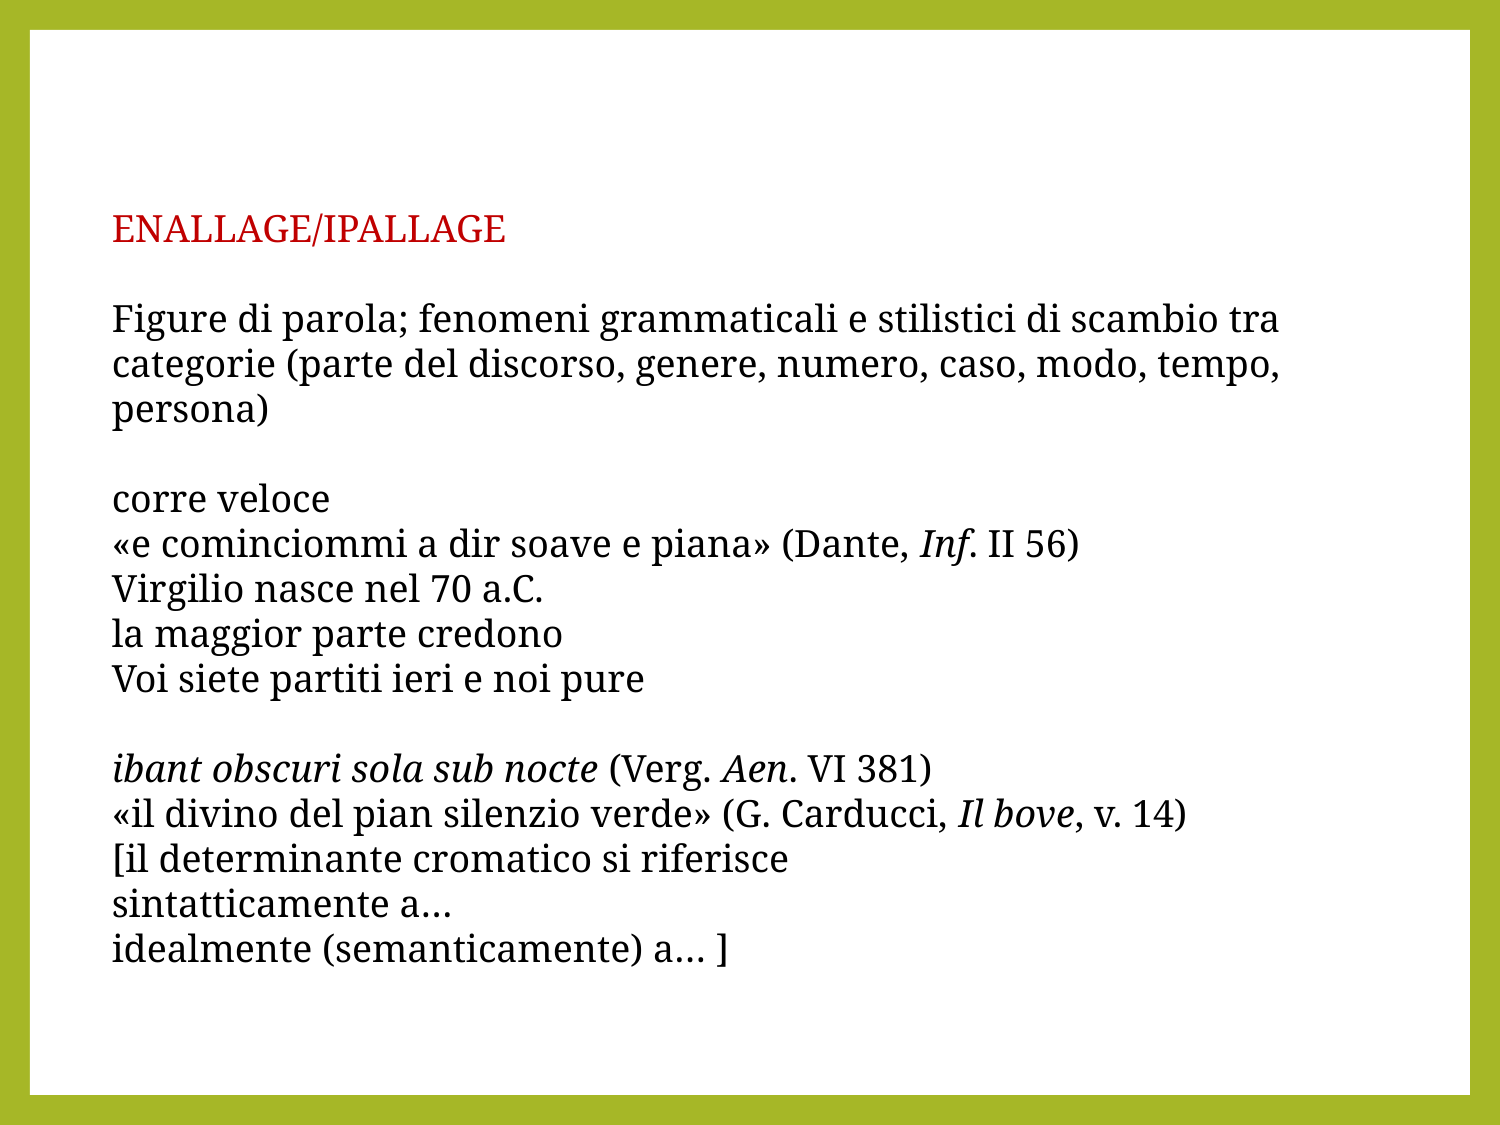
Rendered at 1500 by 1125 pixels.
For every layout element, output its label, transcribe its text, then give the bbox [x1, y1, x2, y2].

text_box Enallage/ipallage Figure di parola; fenomeni grammaticali e stilistici di scambio tra categorie (parte del discorso, genere, numero, caso, modo, tempo, persona) corre veloce «e cominciommi a dir soave e piana» (Dante, Inf. II 56) Virgilio nasce nel 70 a.C. la maggior parte credono Voi siete partiti ieri e noi pure ibant obscuri sola sub nocte (Verg. Aen. VI 381) «il divino del pian silenzio verde» (G. Carducci, Il bove, v. 14) [il determinante cromatico si riferisce sintatticamente a… idealmente (semanticamente) a… ] [97, 197, 1432, 1068]
